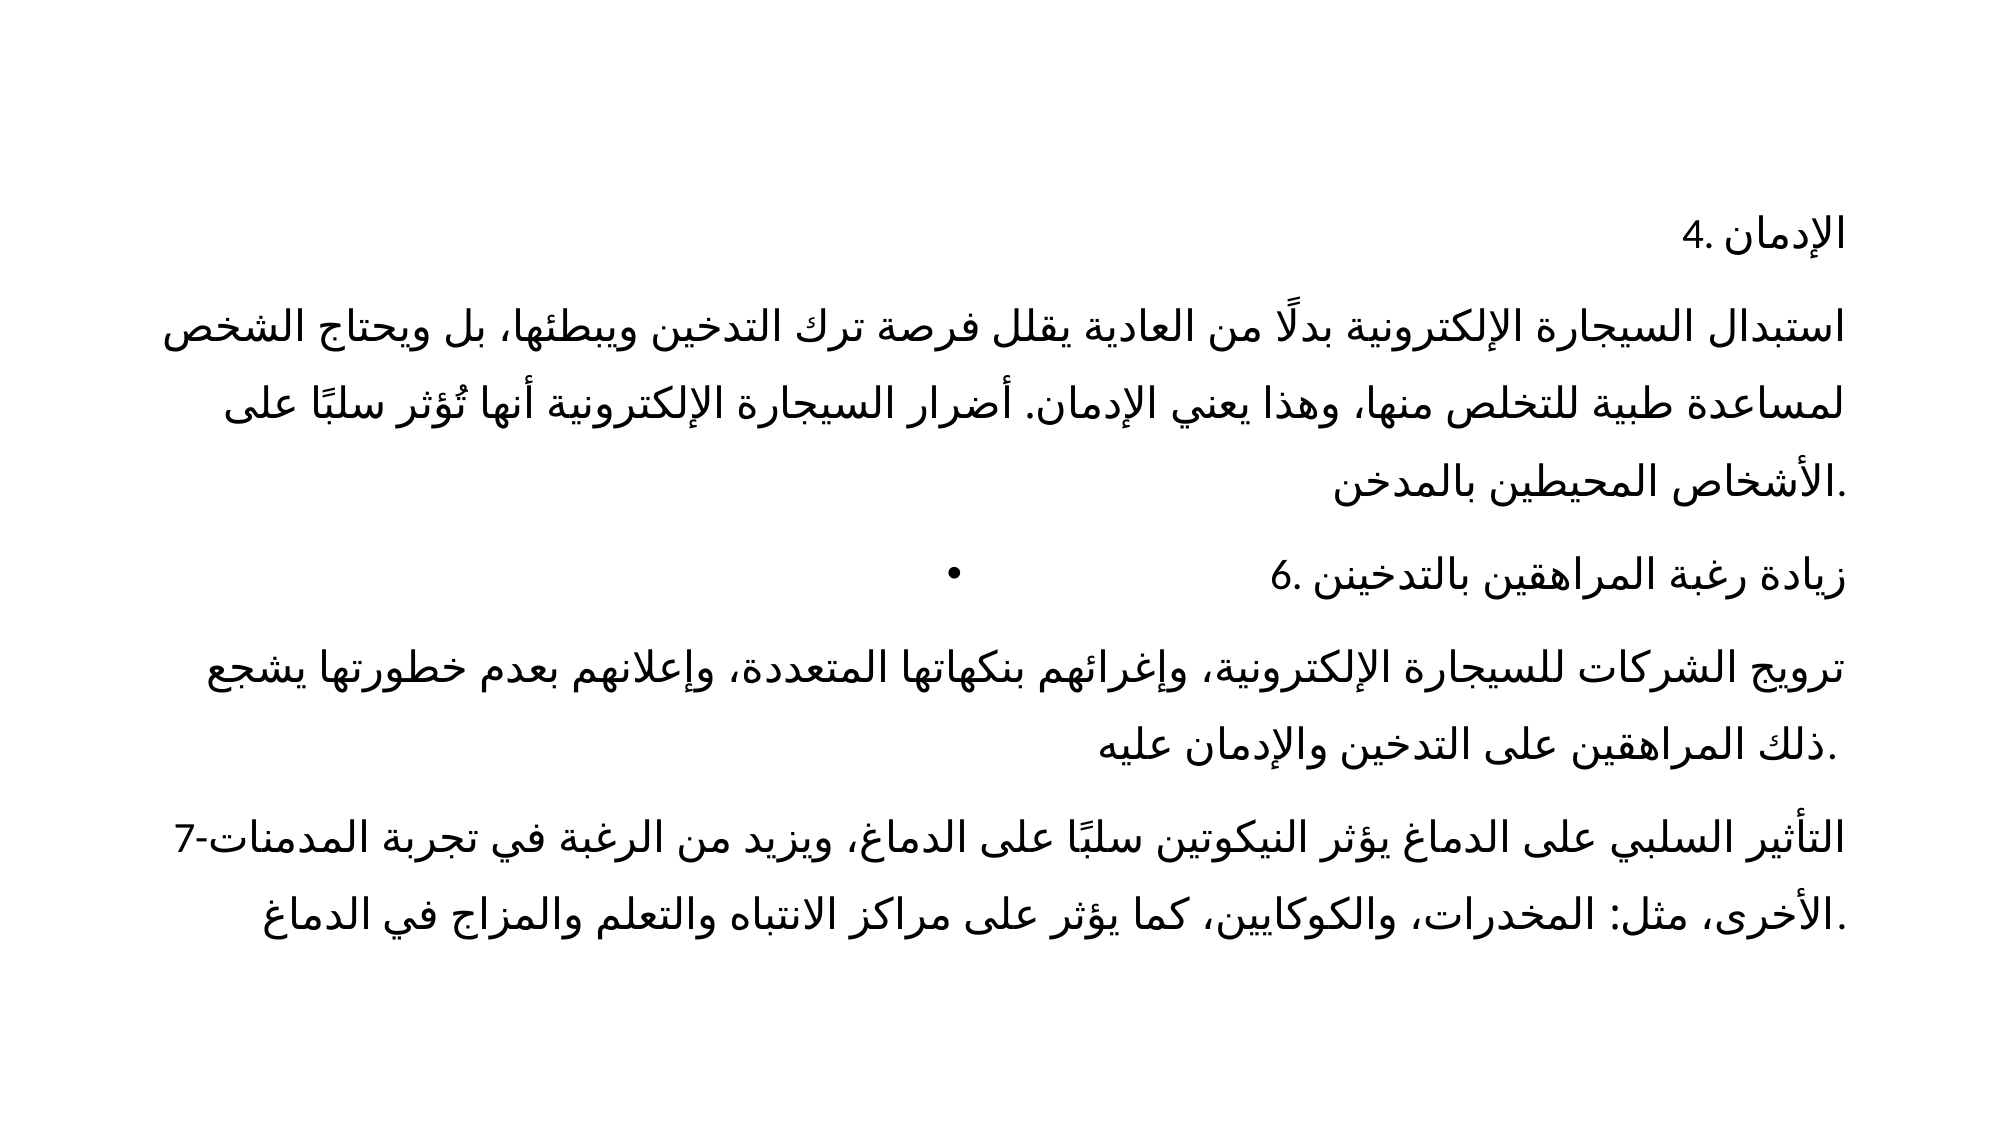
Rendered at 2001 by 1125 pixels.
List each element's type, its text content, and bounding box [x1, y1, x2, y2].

list 4. الإدمان استبدال السيجارة الإلكترونية بدلًا من العادية يقلل فرصة ترك التدخين ويبطئها، بل ويحتاج الشخص لمساعدة طبية للتخلص منها، وهذا يعني الإدمان. أضرار السيجارة الإلكترونية أنها تُؤثر سلبًا على الأشخاص المحيطين بالمدخن. 6. زيادة رغبة المراهقين بالتدخينن ترويج الشركات للسيجارة الإلكترونية، وإغرائهم بنكهاتها المتعددة، وإعلانهم بعدم خطورتها يشجع ذلك المراهقين على التدخين والإدمان عليه. 7-التأثير السلبي على الدماغ يؤثر النيكوتين سلبًا على الدماغ، ويزيد من الرغبة في تجربة المدمنات الأخرى، مثل: المخدرات، والكوكايين، كما يؤثر على مراكز الانتباه والتعلم والمزاج في الدماغ. [137, 172, 1863, 1014]
